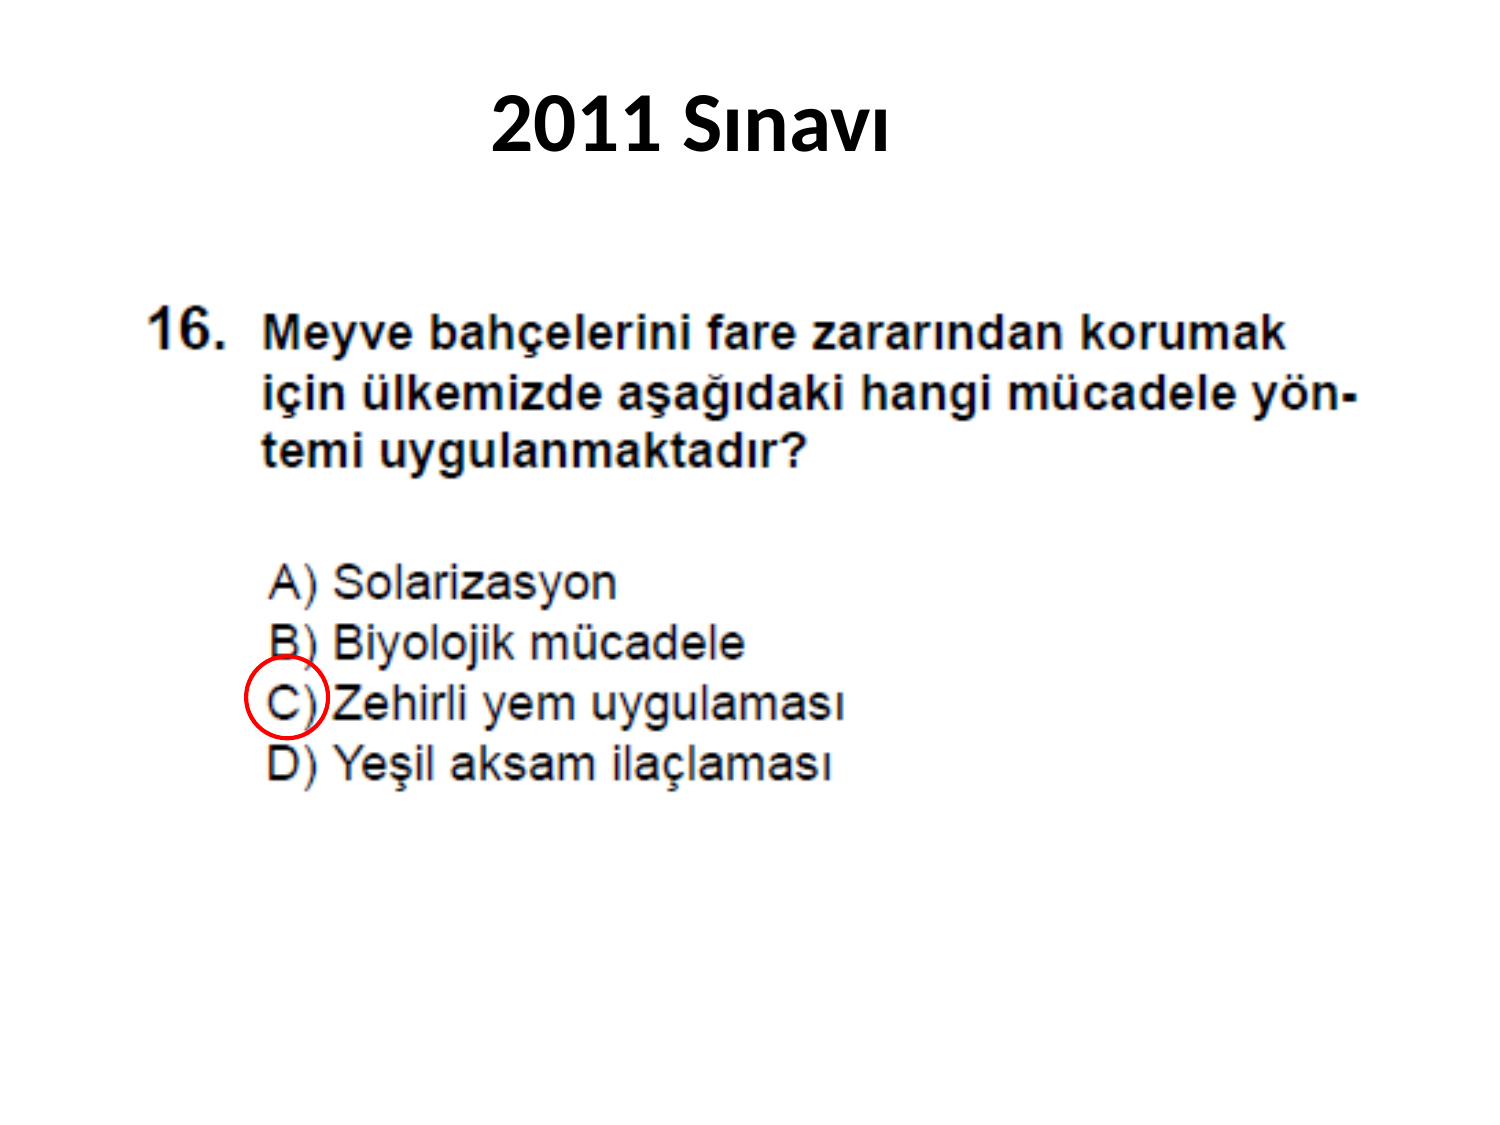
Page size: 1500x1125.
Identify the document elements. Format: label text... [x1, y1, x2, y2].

text_box 2011 Sınavı [257, 58, 1125, 176]
picture [119, 245, 1404, 891]
